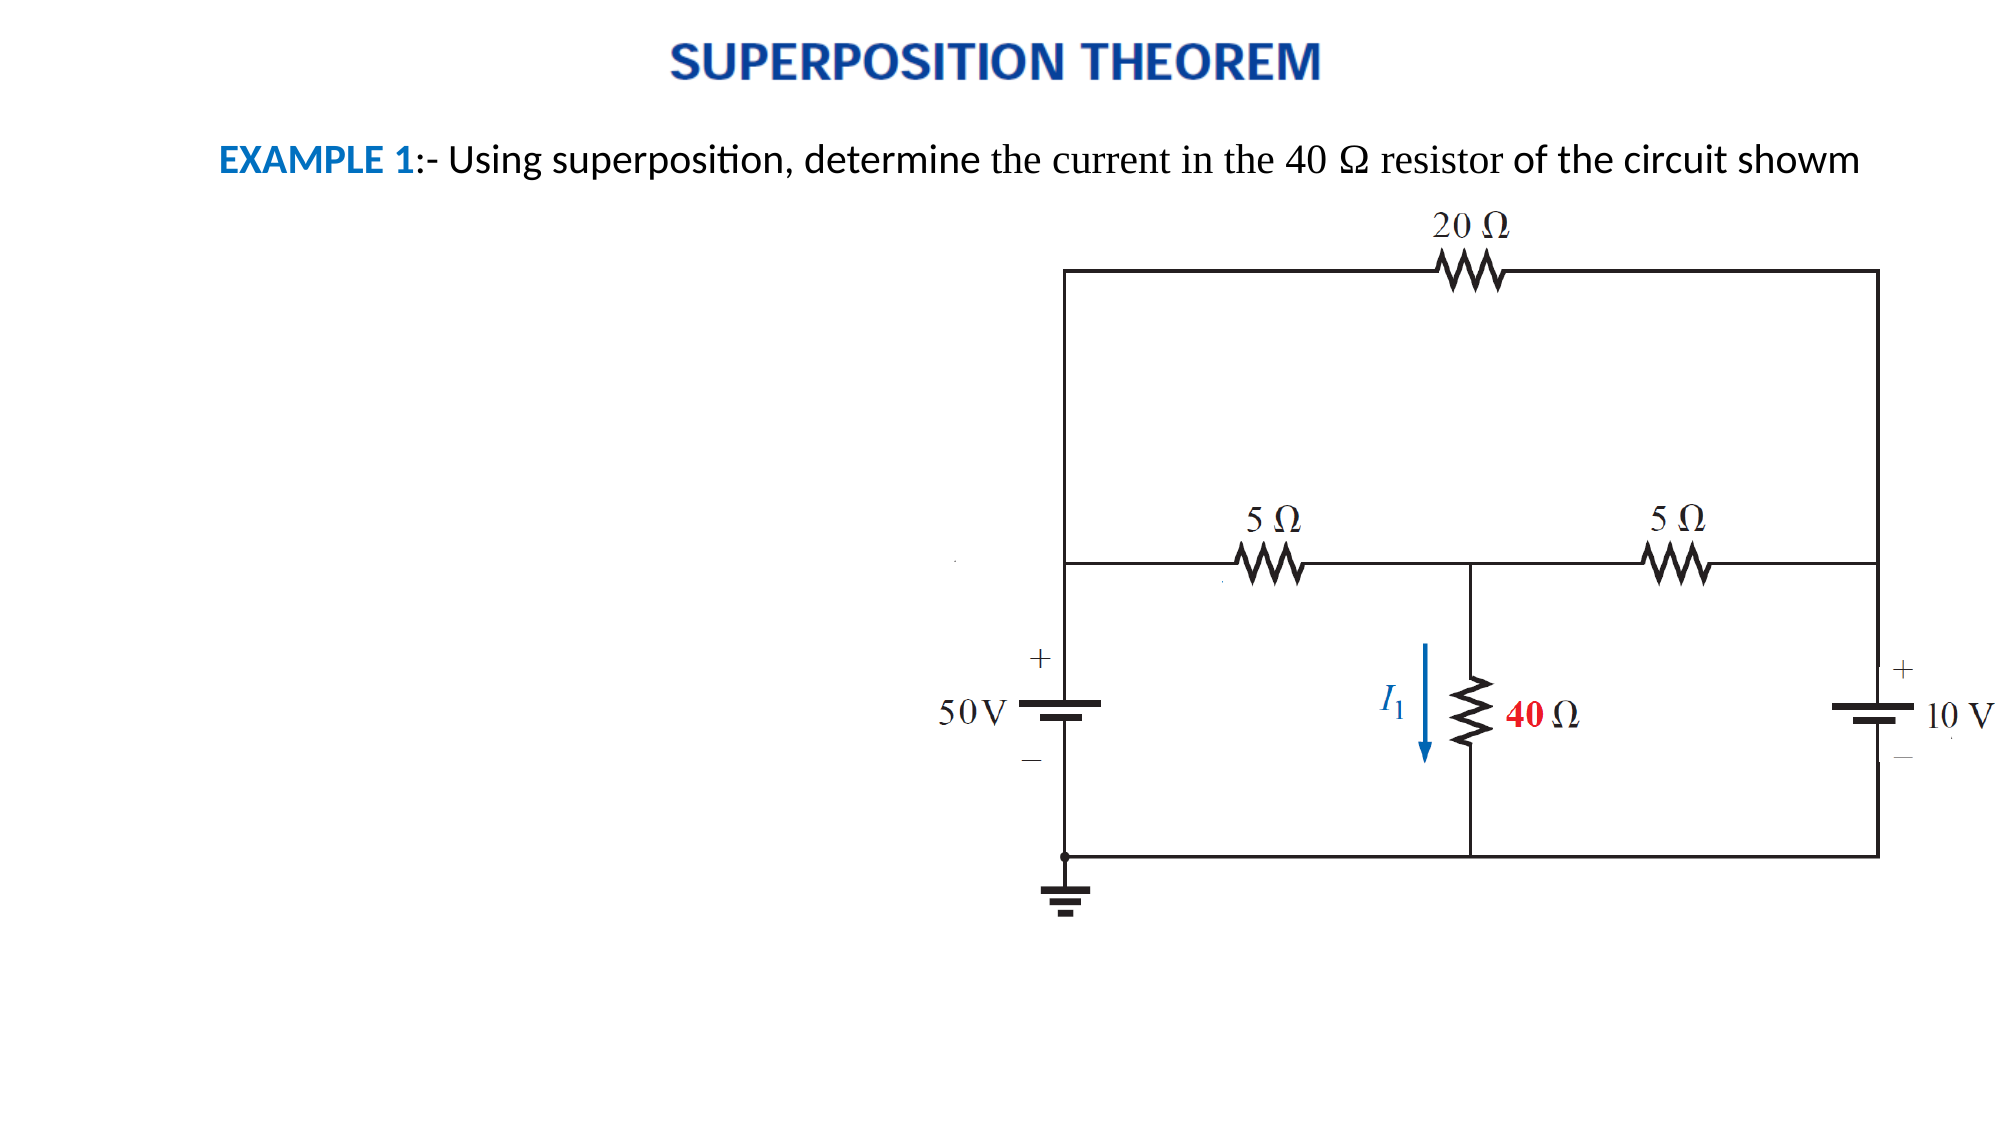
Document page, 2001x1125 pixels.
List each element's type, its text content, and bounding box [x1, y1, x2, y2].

text_box EXAMPLE 1:- Using superposition, determine the current in the 40 Ω resistor of the circuit showm [204, 124, 1876, 190]
picture [656, 14, 1344, 106]
picture [929, 187, 2000, 938]
